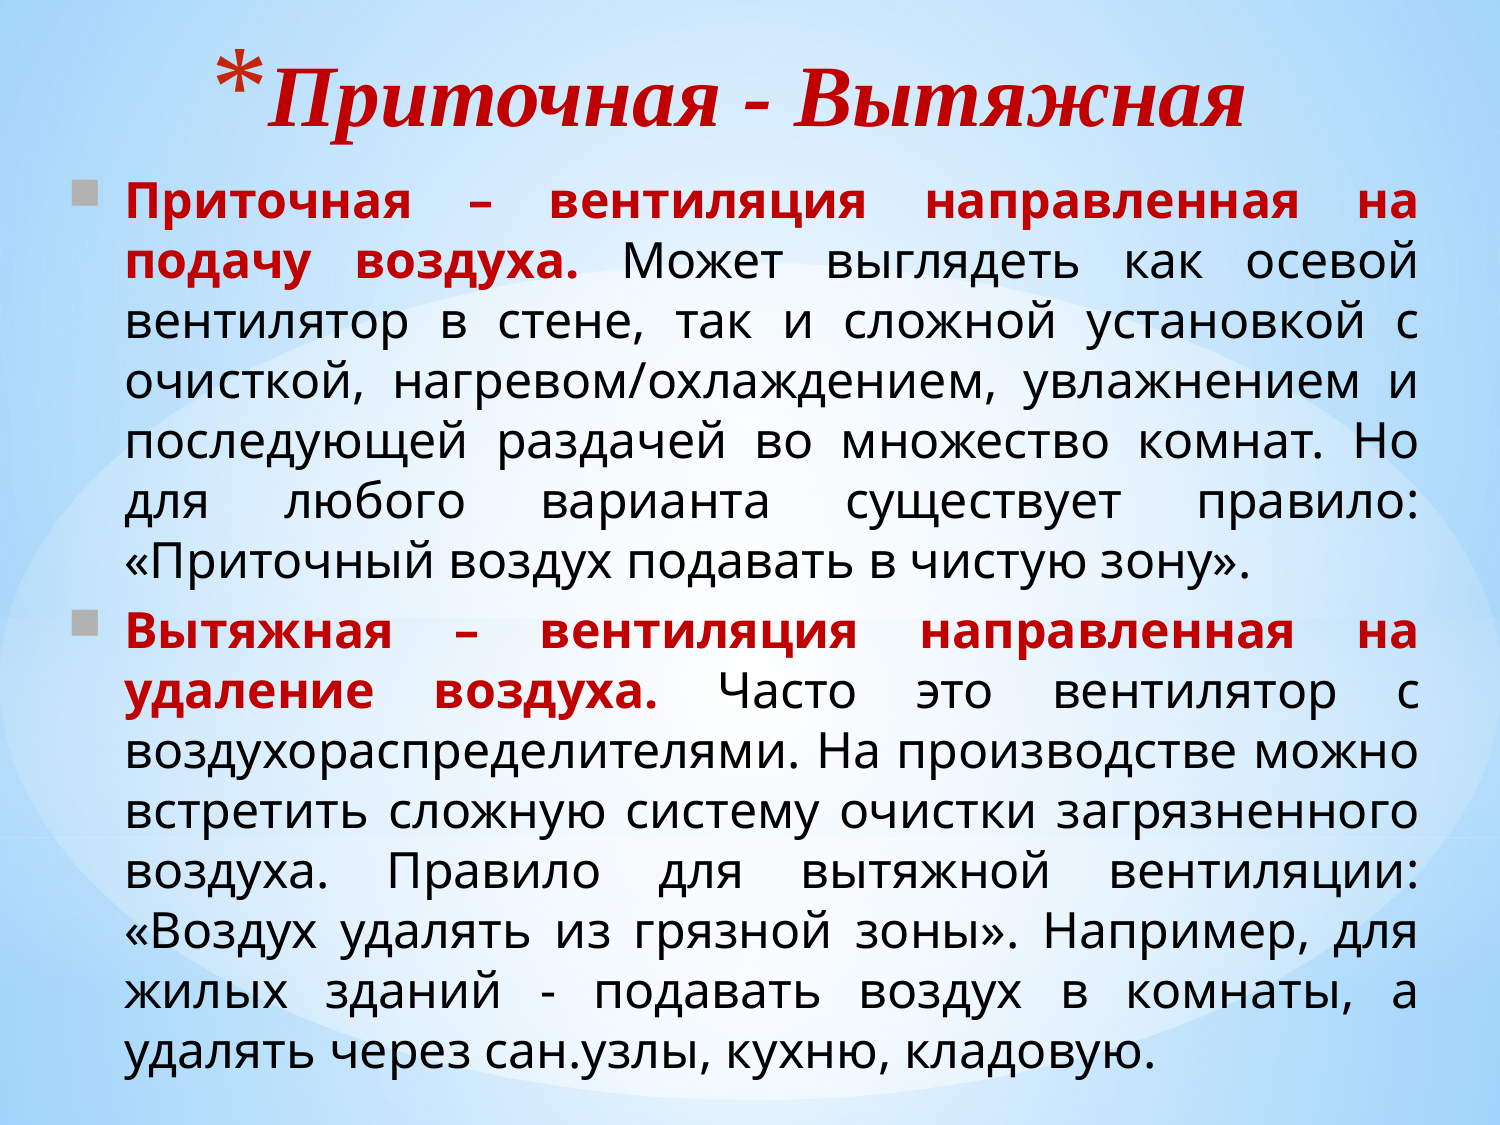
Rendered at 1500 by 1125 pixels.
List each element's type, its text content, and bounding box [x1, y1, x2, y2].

list Приточная – вентиляция направленная на подачу воздуха. Может выглядеть как осевой вентилятор в стене, так и сложной установкой с очисткой, нагревом/охлаждением, увлажнением и последующей раздачей во множество комнат. Но для любого варианта существует правило: «Приточный воздух подавать в чистую зону». Вытяжная – вентиляция направленная на удаление воздуха. Часто это вентилятор с воздухораспределителями. На производстве можно встретить сложную систему очистки загрязненного воздуха. Правило для вытяжной вентиляции: «Воздух удалять из грязной зоны». Например, для жилых зданий - подавать воздух в комнаты, а удалять через сан.узлы, кухню, кладовую. [53, 160, 1436, 1094]
title Приточная - Вытяжная [194, 30, 1264, 160]
